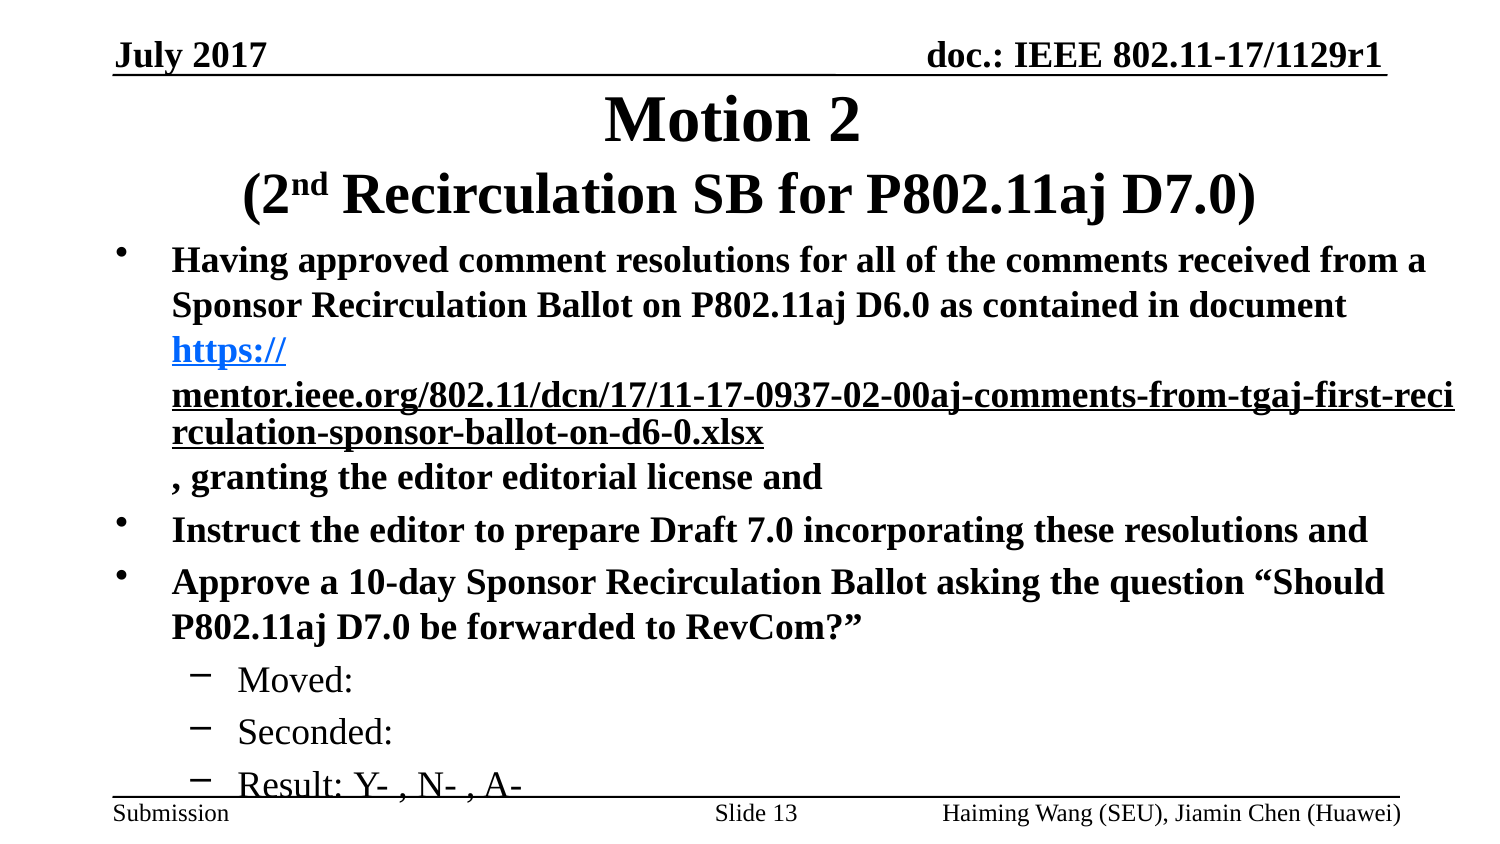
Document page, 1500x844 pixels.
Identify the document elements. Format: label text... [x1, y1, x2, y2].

list Having approved comment resolutions for all of the comments received from a Sponsor Recirculation Ballot on P802.11aj D6.0 as contained in document https://mentor.ieee.org/802.11/dcn/17/11-17-0937-02-00aj-comments-from-tgaj-first-recirculation-sponsor-ballot-on-d6-0.xlsx, granting the editor editorial license and Instruct the editor to prepare Draft 7.0 incorporating these resolutions and Approve a 10-day Sponsor Recirculation Ballot asking the question “Should P802.11aj D7.0 be forwarded to RevCom?” Moved: Seconded: Result: Y- , N- , A- [100, 226, 1471, 786]
footer Haiming Wang (SEU), Jiamin Chen (Huawei) [832, 796, 1402, 828]
slide_number Slide 13 [714, 796, 799, 828]
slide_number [114, 29, 270, 76]
title Motion 2 (2nd Recirculation SB for P802.11aj D7.0) [112, 84, 1388, 216]
